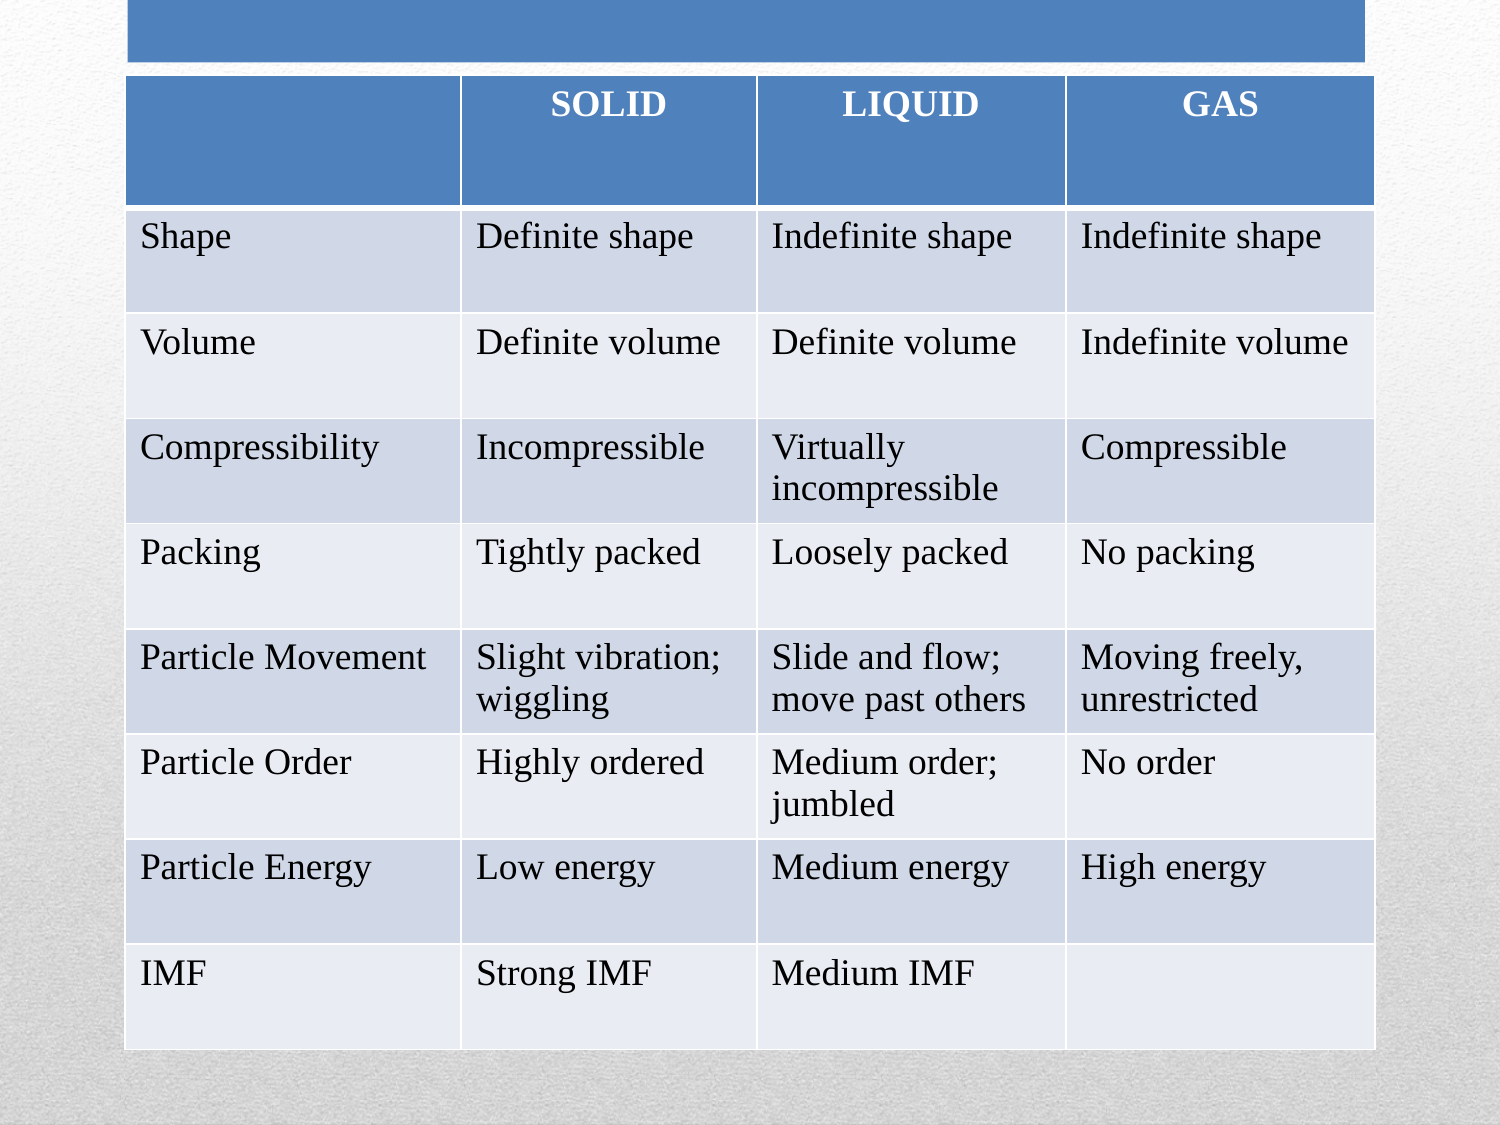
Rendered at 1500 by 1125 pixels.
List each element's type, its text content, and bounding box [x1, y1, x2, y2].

table_cell Indefinite volume [1067, 314, 1374, 418]
table_cell Packing [126, 524, 460, 628]
table_cell IMF [126, 945, 460, 1049]
table_cell Indefinite shape [758, 211, 1065, 312]
table_cell Definite shape [462, 211, 756, 312]
table_cell Tightly packed [462, 524, 756, 628]
table_cell Slight vibration; wiggling [462, 630, 756, 733]
table_header [126, 76, 460, 205]
table_cell No packing [1067, 524, 1374, 628]
table_header GAS [1067, 76, 1374, 205]
table_cell High energy [1067, 840, 1374, 943]
table_cell Slide and flow; move past others [758, 630, 1065, 733]
table_cell Virtually incompressible [758, 419, 1065, 523]
table_cell Medium energy [758, 840, 1065, 943]
table_cell Volume [126, 314, 460, 418]
table_cell Incompressible [462, 419, 756, 523]
table_header SOLID [462, 76, 756, 205]
table_cell Compressible [1067, 419, 1374, 523]
table_cell Definite volume [462, 314, 756, 418]
table_cell No order [1067, 735, 1374, 838]
table_cell Moving freely, unrestricted [1067, 630, 1374, 733]
table_cell Shape [126, 211, 460, 312]
table_cell Loosely packed [758, 524, 1065, 628]
table_cell Compressibility [126, 419, 460, 523]
table_cell Definite volume [758, 314, 1065, 418]
table_cell [1067, 945, 1374, 1049]
table_cell Medium order; jumbled [758, 735, 1065, 838]
table_cell Strong IMF [462, 945, 756, 1049]
table_header LIQUID [758, 76, 1065, 205]
table_cell Low energy [462, 840, 756, 943]
table_cell Indefinite shape [1067, 211, 1374, 312]
table_cell Medium IMF [758, 945, 1065, 1049]
table_cell Particle Movement [126, 630, 460, 733]
table_cell Particle Energy [126, 840, 460, 943]
table_cell Particle Order [126, 735, 460, 838]
table_cell Highly ordered [462, 735, 756, 838]
